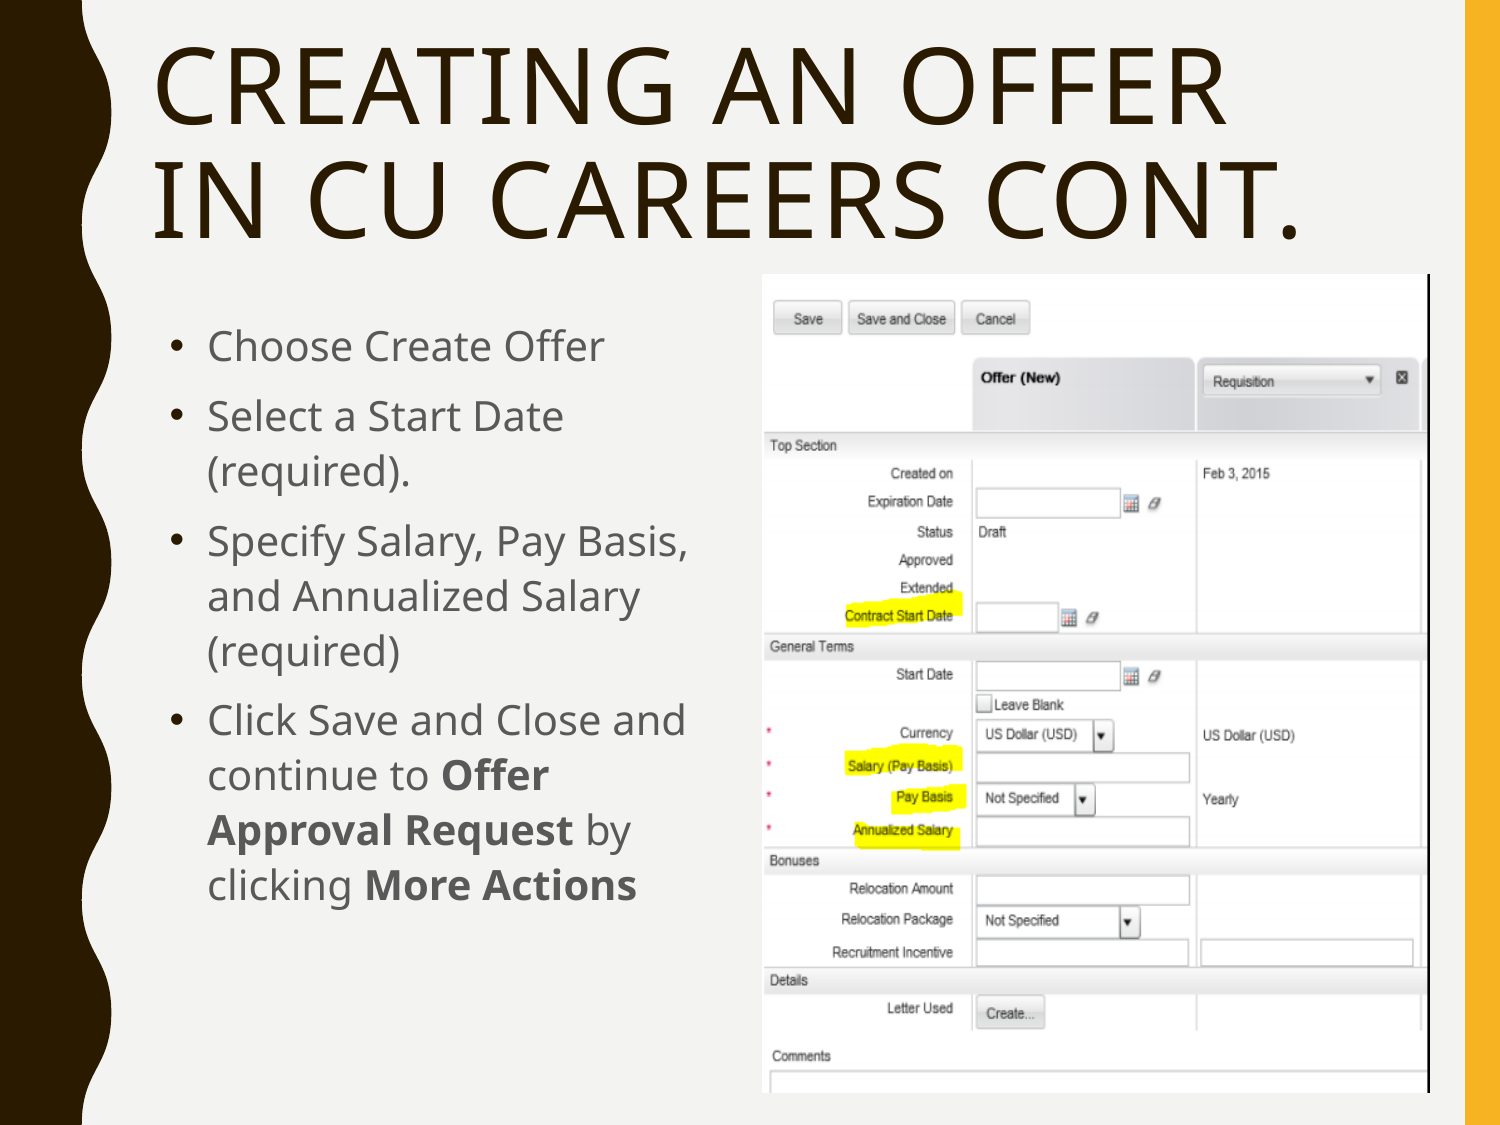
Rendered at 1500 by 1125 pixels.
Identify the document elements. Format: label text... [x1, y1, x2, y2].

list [762, 274, 1430, 1093]
list Choose Create Offer Select a Start Date (required). Specify Salary, Pay Basis, and Annualized Salary (required) Click Save and Close and continue to Offer Approval Request by clicking More Actions [154, 307, 745, 1125]
title Creating an offer in cu careers cont. [136, 24, 1389, 270]
